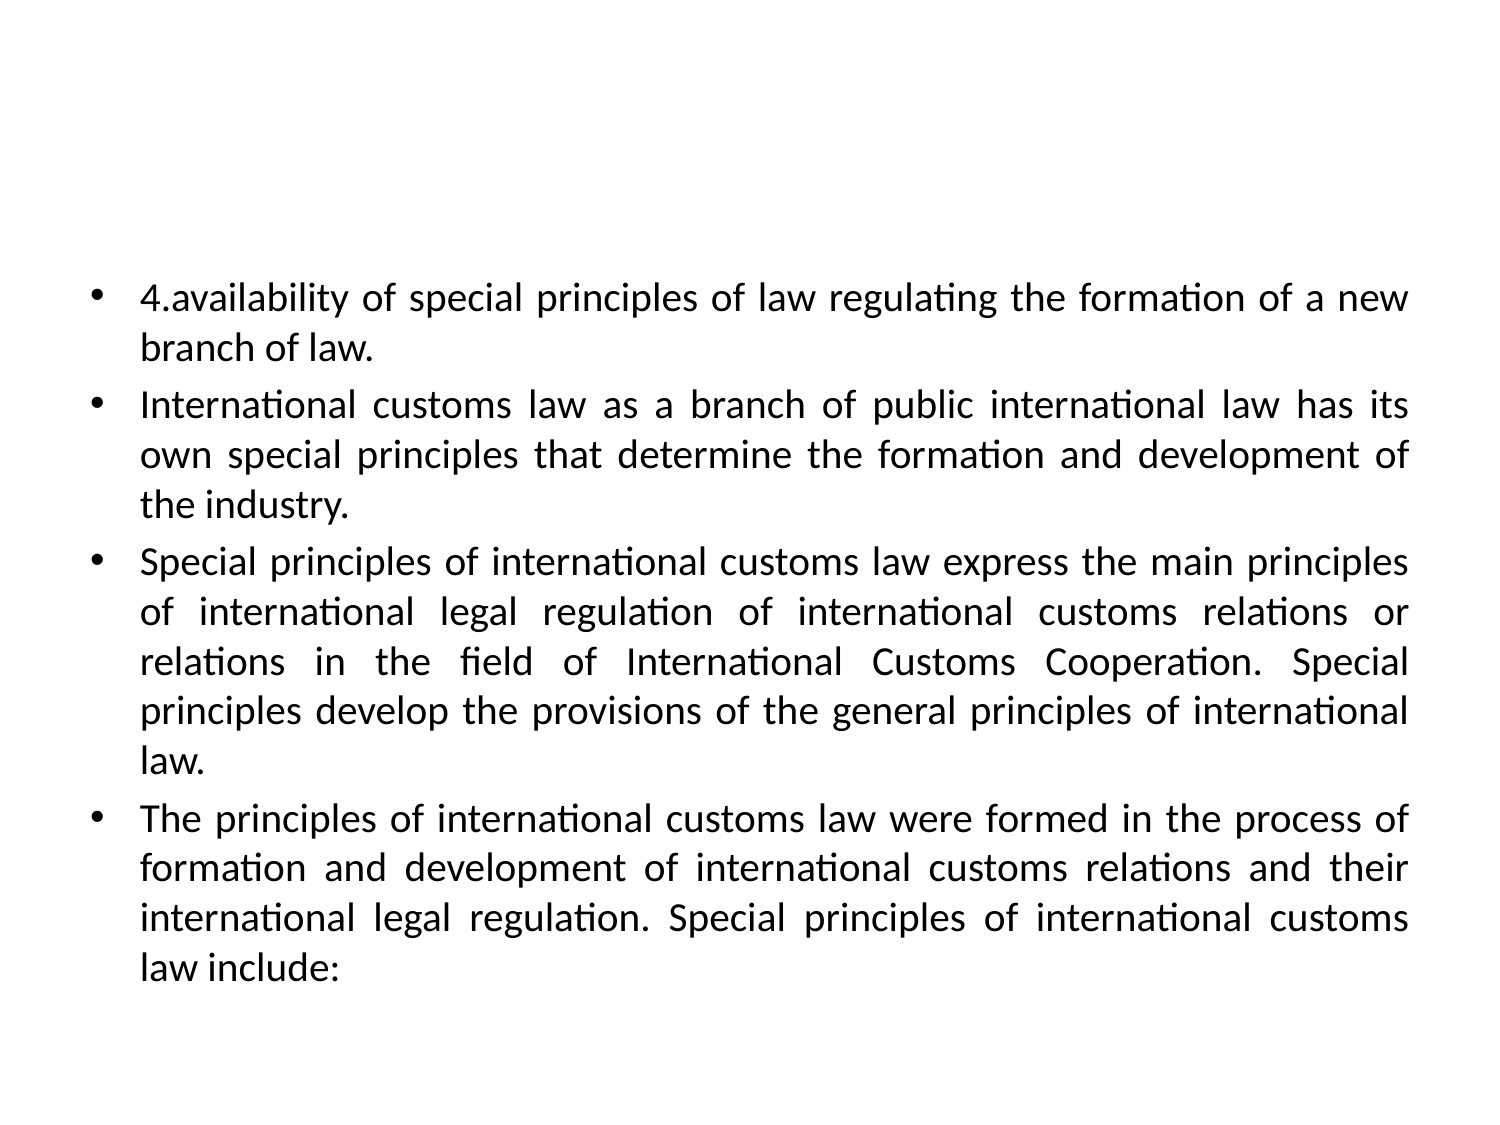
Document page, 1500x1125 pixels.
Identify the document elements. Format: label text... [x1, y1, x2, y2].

list 4.availability of special principles of law regulating the formation of a new branch of law. International customs law as a branch of public international law has its own special principles that determine the formation and development of the industry. Special principles of international customs law express the main principles of international legal regulation of international customs relations or relations in the field of International Customs Cooperation. Special principles develop the provisions of the general principles of international law. The principles of international customs law were formed in the process of formation and development of international customs relations and their international legal regulation. Special principles of international customs law include: [75, 262, 1425, 1005]
